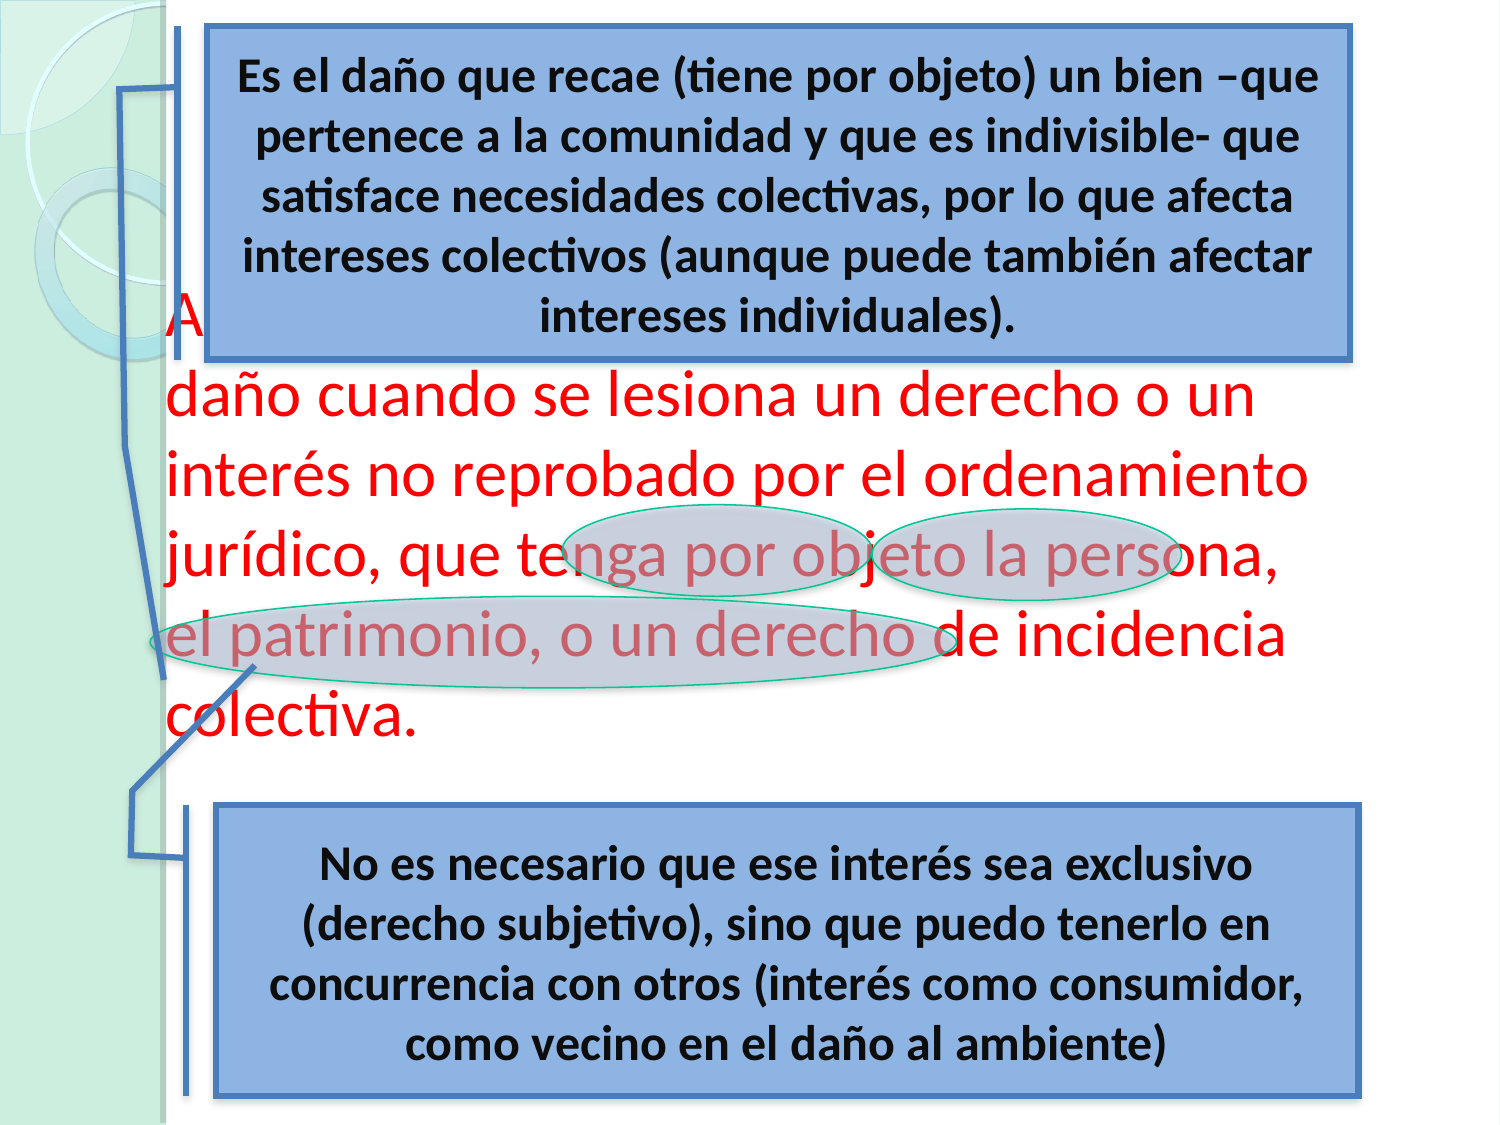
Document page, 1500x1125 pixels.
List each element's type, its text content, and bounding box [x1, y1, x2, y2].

text_box [149, 635, 156, 651]
picture [31, 165, 160, 366]
text_box Es el daño que recae (tiene por objeto) un bien –que pertenece a la comunidad y que es indivisible- que satisface necesidades colectivas, por lo que afecta intereses colectivos (aunque puede también afectar intereses individuales). [206, 26, 1351, 360]
text_box No es necesario que ese interés sea exclusivo (derecho subjetivo), sino que puedo tenerlo en concurrencia con otros (interés como consumidor, como vecino en el daño al ambiente) [215, 804, 1359, 1097]
list ARTÍCULO 1737.- Concepto de daño. Hay daño cuando se lesiona un derecho o un interés no reprobado por el ordenamiento jurídico, que tenga por objeto la persona, el patrimonio, o un derecho de incidencia colectiva. [150, 262, 1351, 759]
text_box [561, 503, 872, 598]
title El objeto del derecho o interés dañado [235, 23, 1465, 254]
text_box [871, 508, 1183, 602]
text_box [158, 595, 958, 689]
